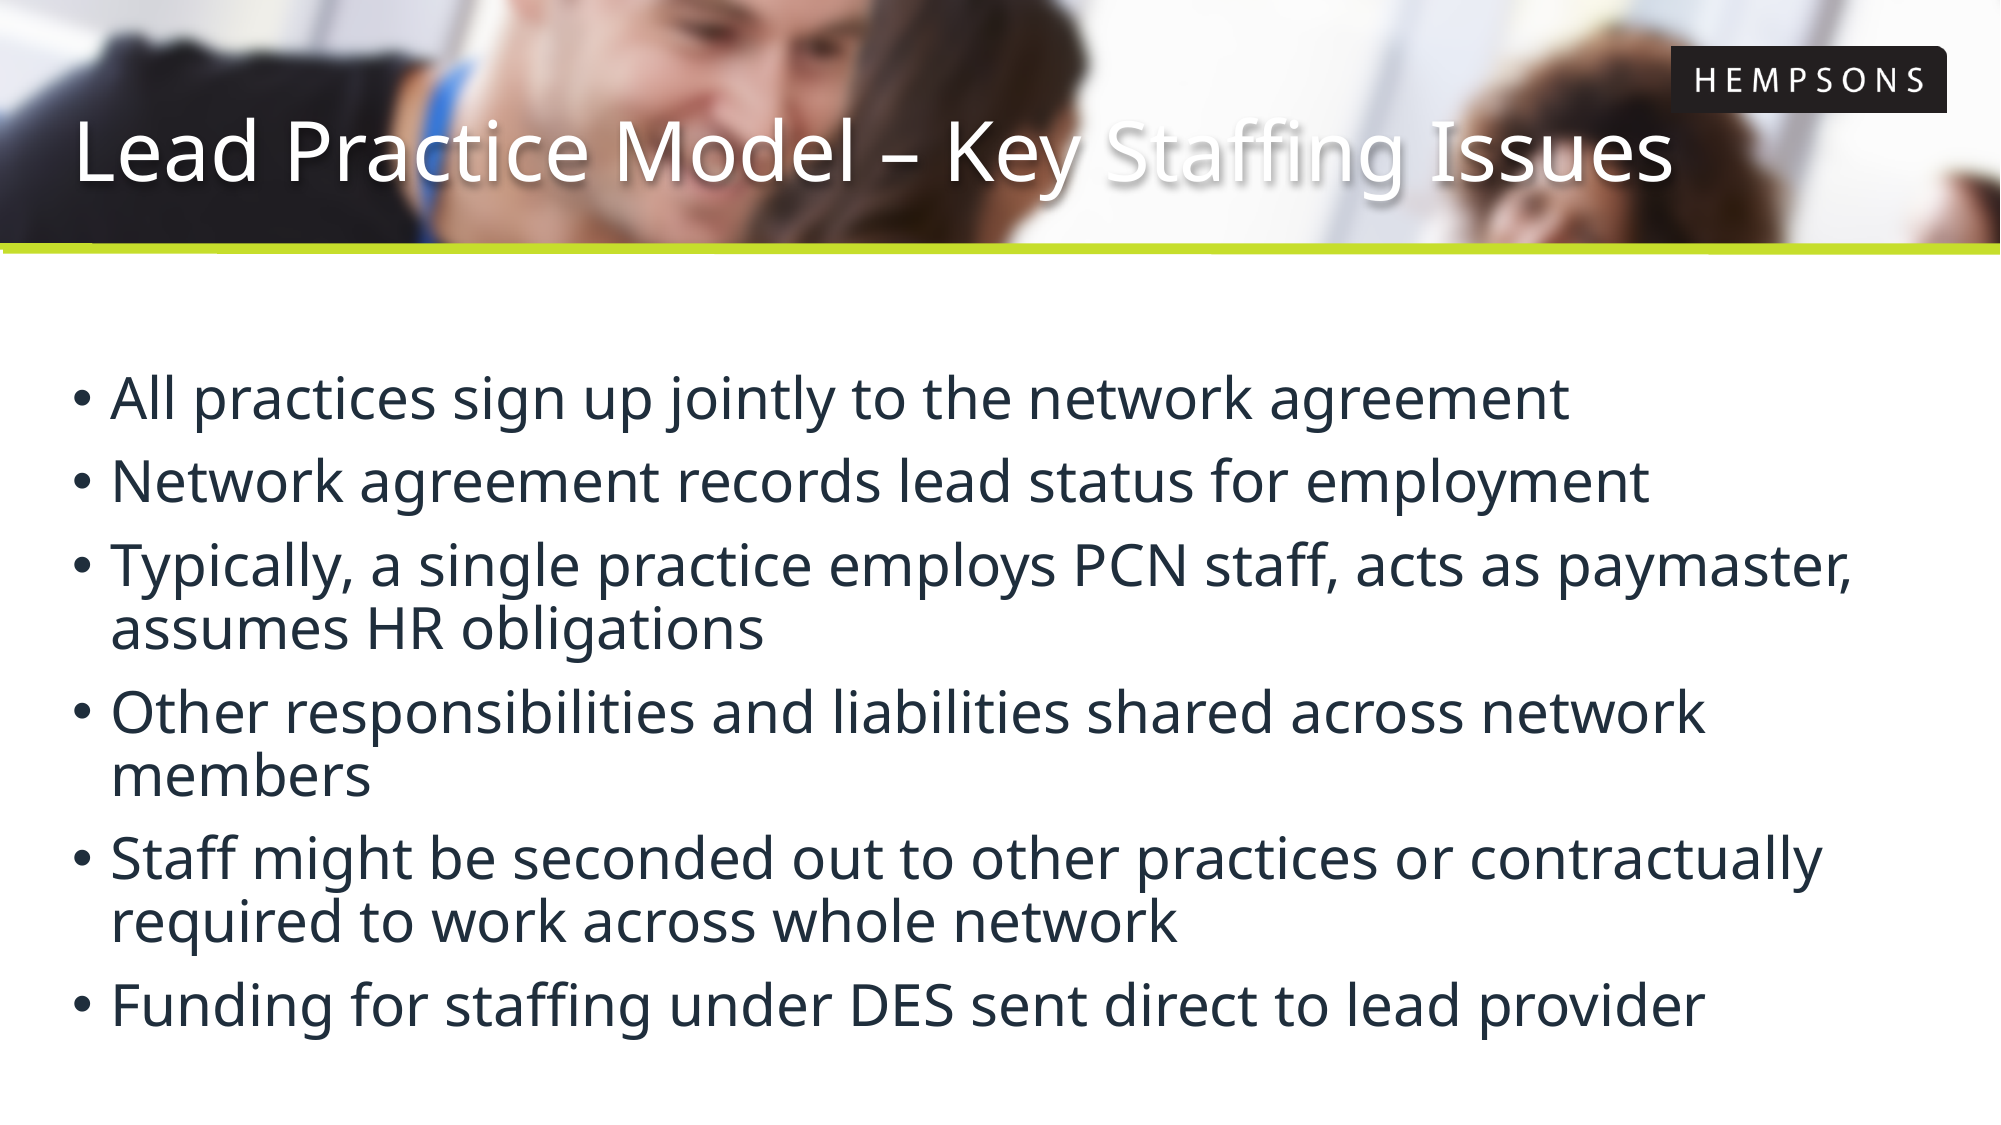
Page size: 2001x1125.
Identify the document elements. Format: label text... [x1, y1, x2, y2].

title Lead Practice Model – Key Staffing Issues [57, 67, 1947, 242]
list All practices sign up jointly to the network agreement Network agreement records lead status for employment Typically, a single practice employs PCN staff, acts as paymaster, assumes HR obligations Other responsibilities and liabilities shared across network members Staff might be seconded out to other practices or contractually required to work across whole network Funding for staffing under DES sent direct to lead provider [57, 270, 1947, 1063]
picture [0, 0, 2000, 243]
